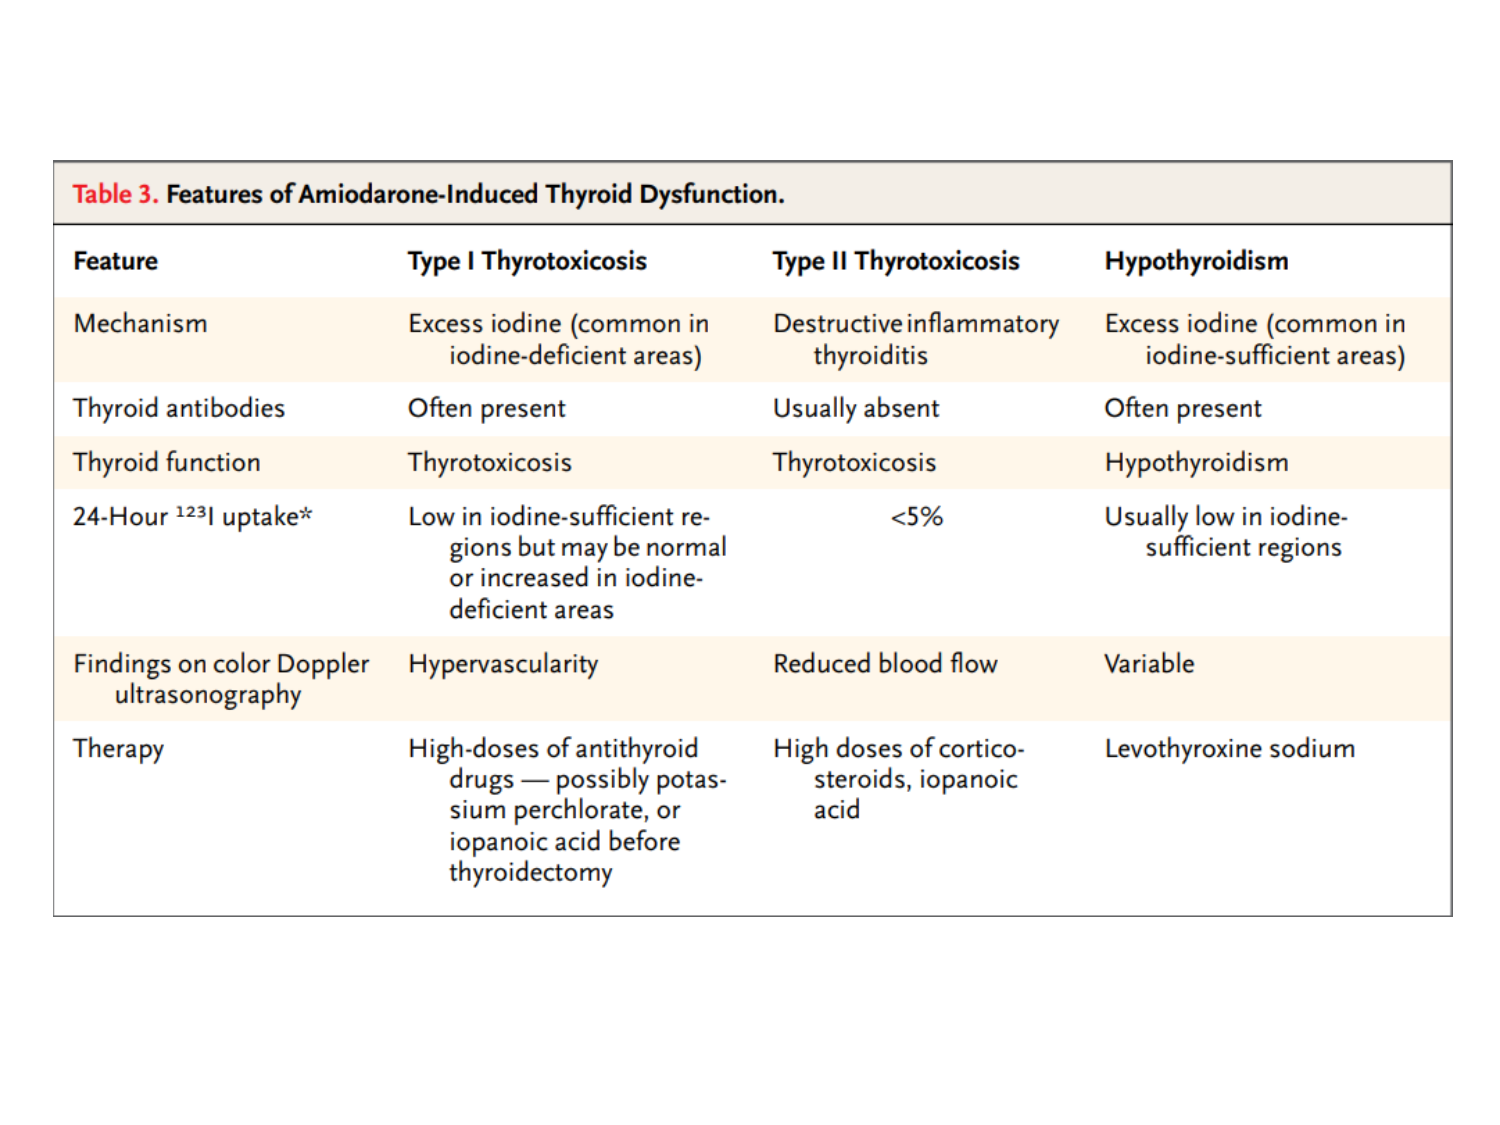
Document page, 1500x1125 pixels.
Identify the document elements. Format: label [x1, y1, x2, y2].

picture [52, 160, 1453, 918]
